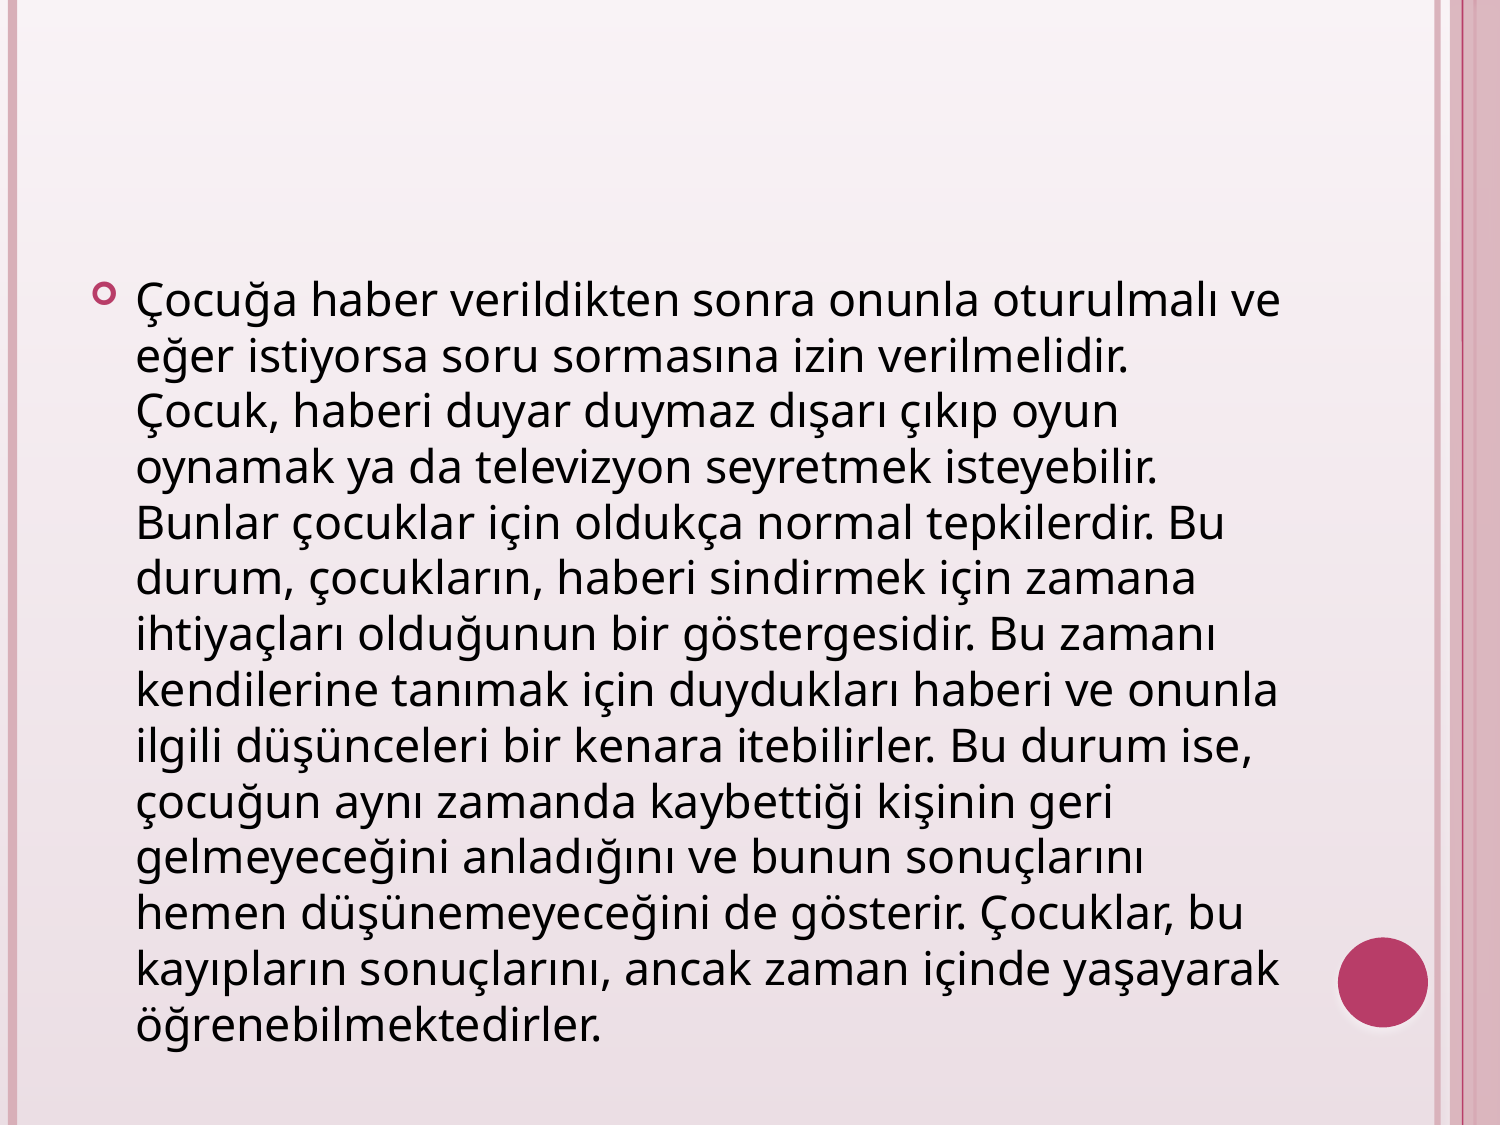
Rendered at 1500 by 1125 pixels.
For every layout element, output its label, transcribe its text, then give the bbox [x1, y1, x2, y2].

list Çocuğa haber verildikten sonra onunla oturulmalı ve eğer istiyorsa soru sormasına izin verilmelidir. Çocuk, haberi duyar duymaz dışarı çıkıp oyun oynamak ya da televizyon seyretmek isteyebilir. Bunlar çocuklar için oldukça normal tepkilerdir. Bu durum, çocukların, haberi sindirmek için zamana ihtiyaçları olduğunun bir göstergesidir. Bu zamanı kendilerine tanımak için duydukları haberi ve onunla ilgili düşünceleri bir kenara itebilirler. Bu durum ise, çocuğun aynı zamanda kaybettiği kişinin geri gelmeyeceğini anladığını ve bunun sonuçlarını hemen düşünemeyeceğini de gösterir. Çocuklar, bu kayıpların sonuçlarını, ancak zaman içinde yaşayarak öğrenebilmektedirler. [75, 262, 1300, 1062]
